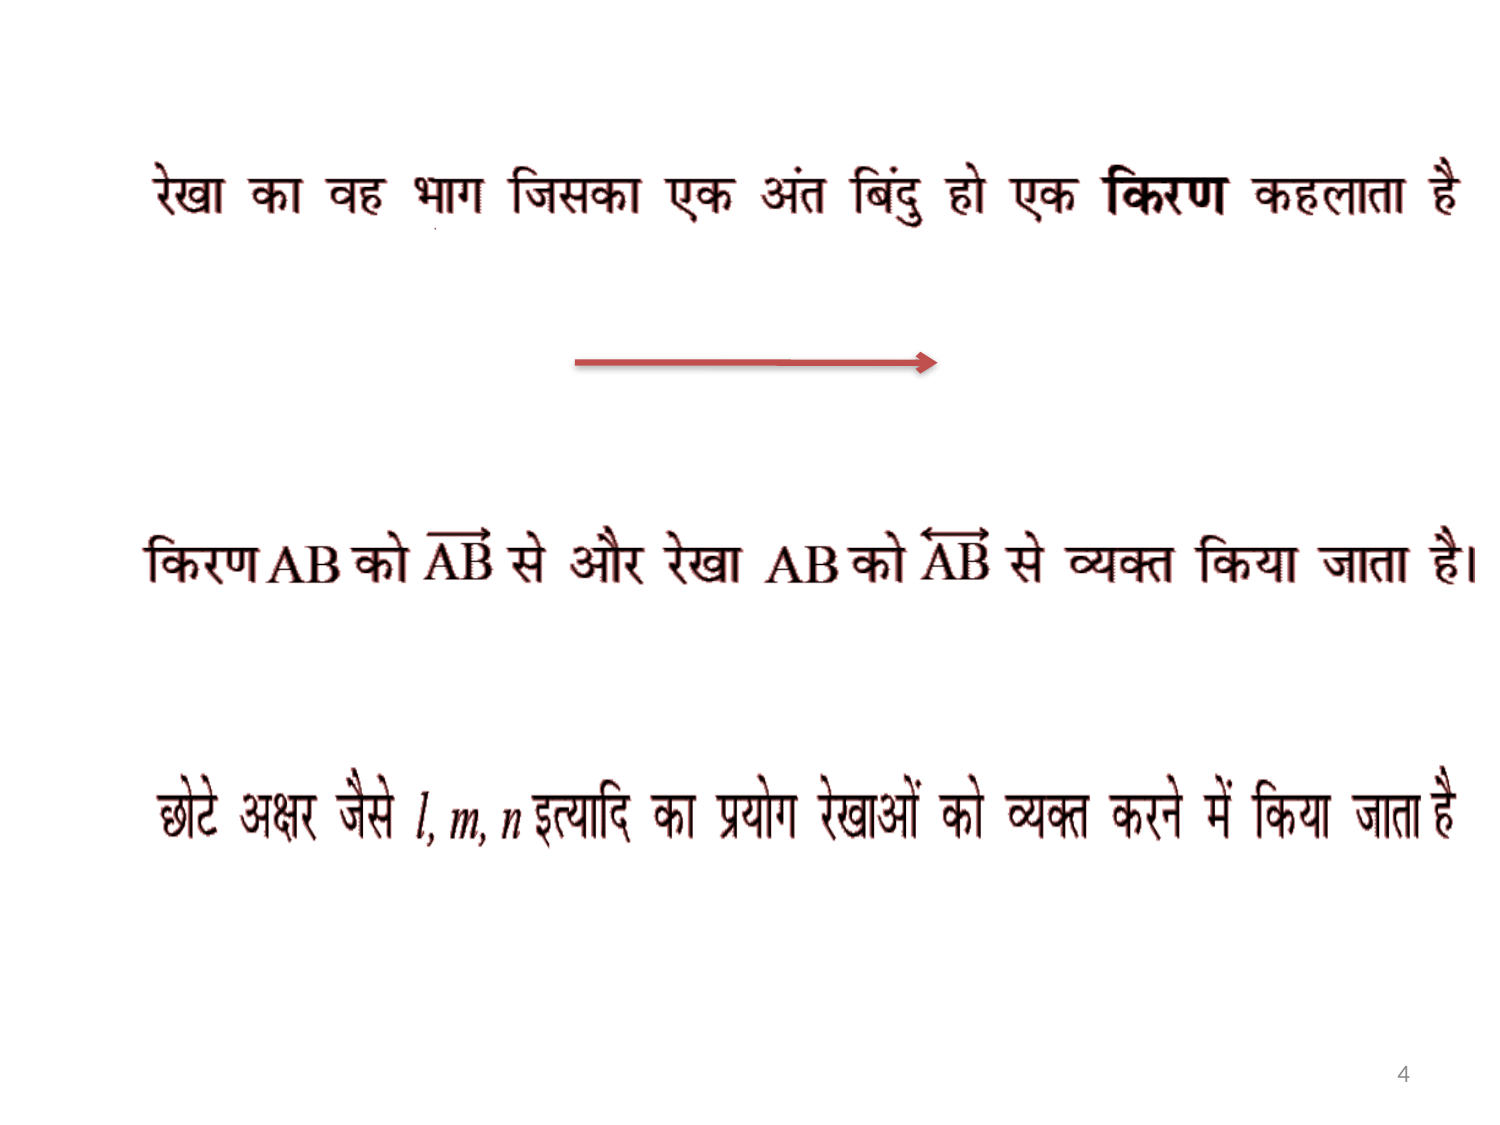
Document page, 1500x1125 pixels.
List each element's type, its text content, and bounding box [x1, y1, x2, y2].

picture [145, 762, 1476, 863]
picture [138, 524, 1476, 604]
slide_number 4 [1074, 1042, 1425, 1103]
picture [137, 149, 1463, 233]
